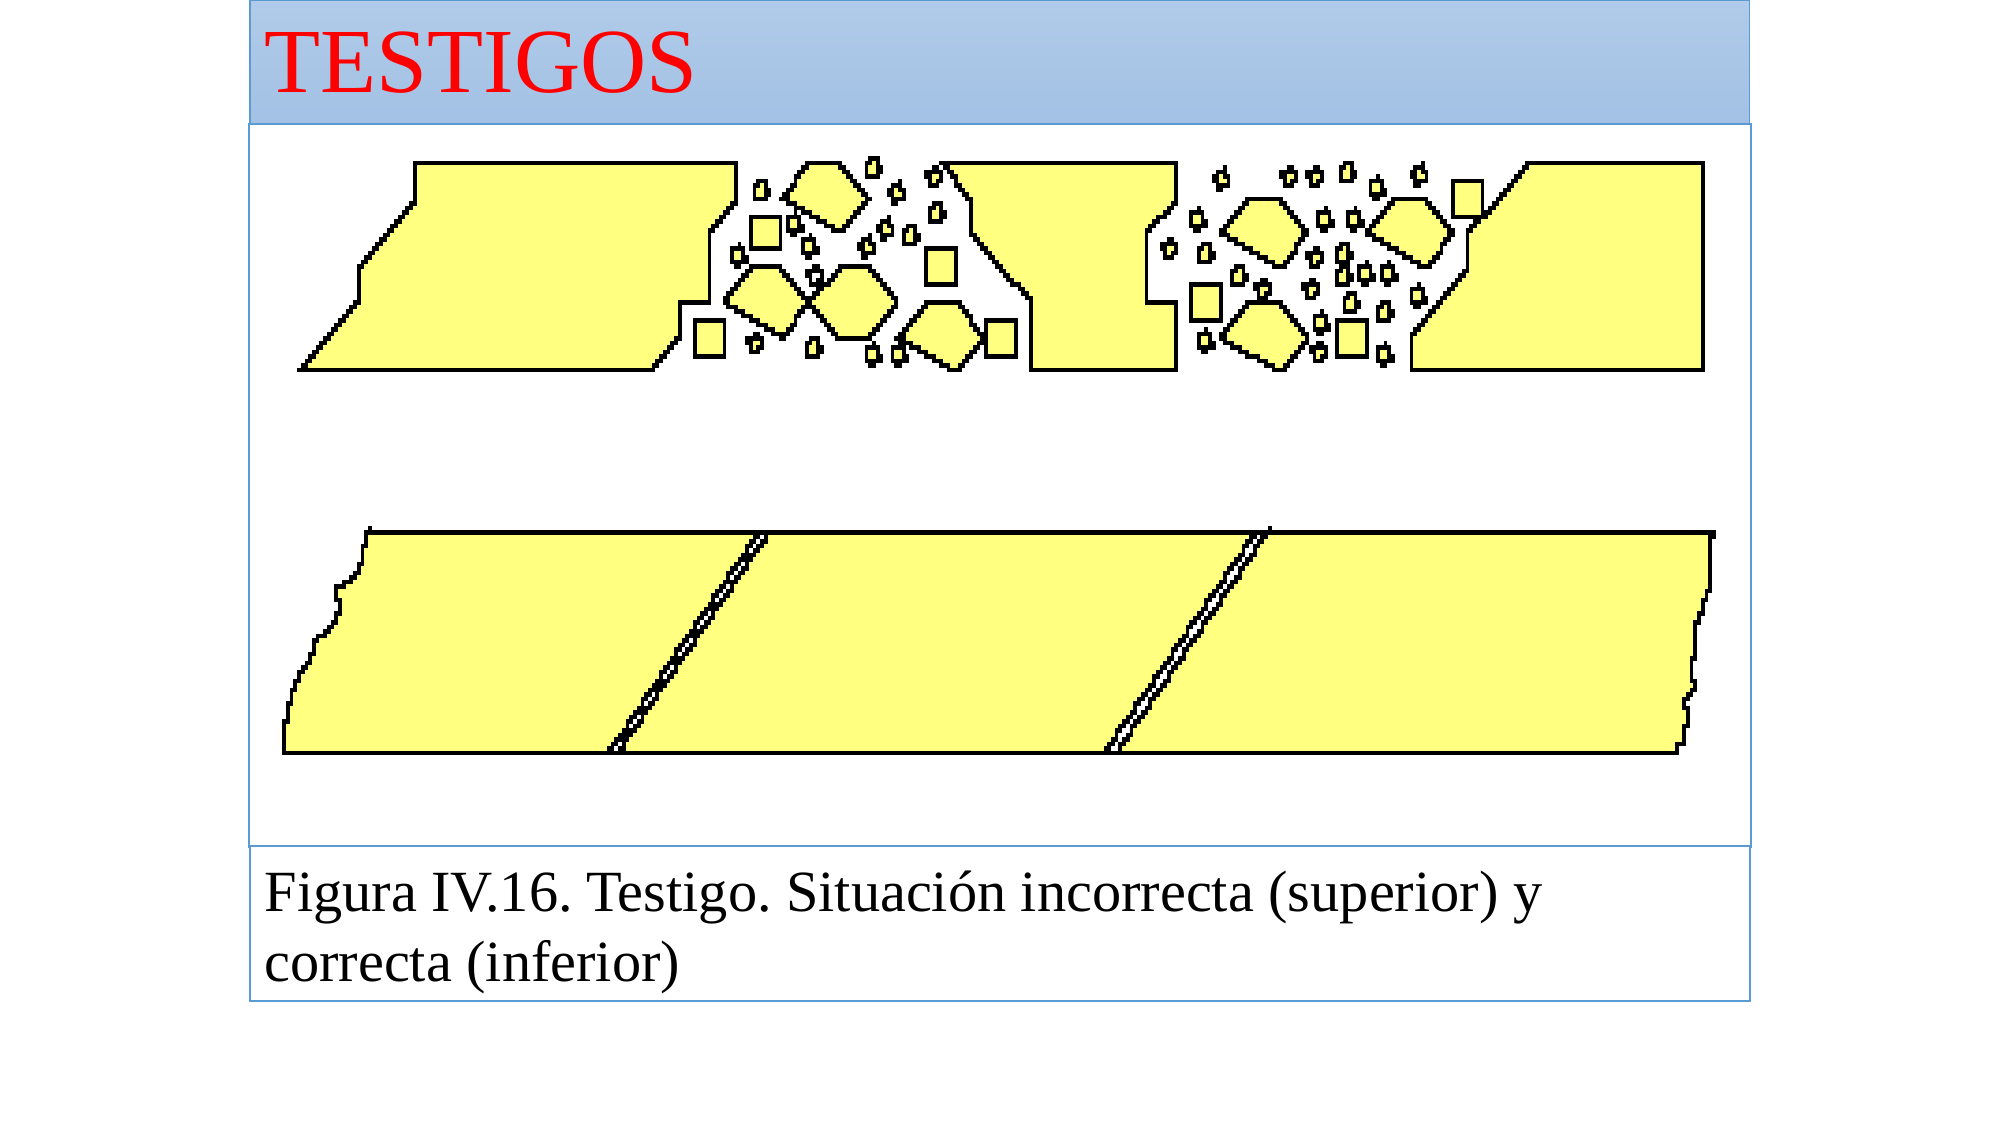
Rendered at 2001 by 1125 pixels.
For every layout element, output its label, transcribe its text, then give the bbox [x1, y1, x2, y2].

text_box Figura IV.16. Testigo. Situación incorrecta (superior) y correcta (inferior) [249, 845, 1751, 1002]
title TESTIGOS [249, 0, 1750, 123]
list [249, 125, 1750, 846]
